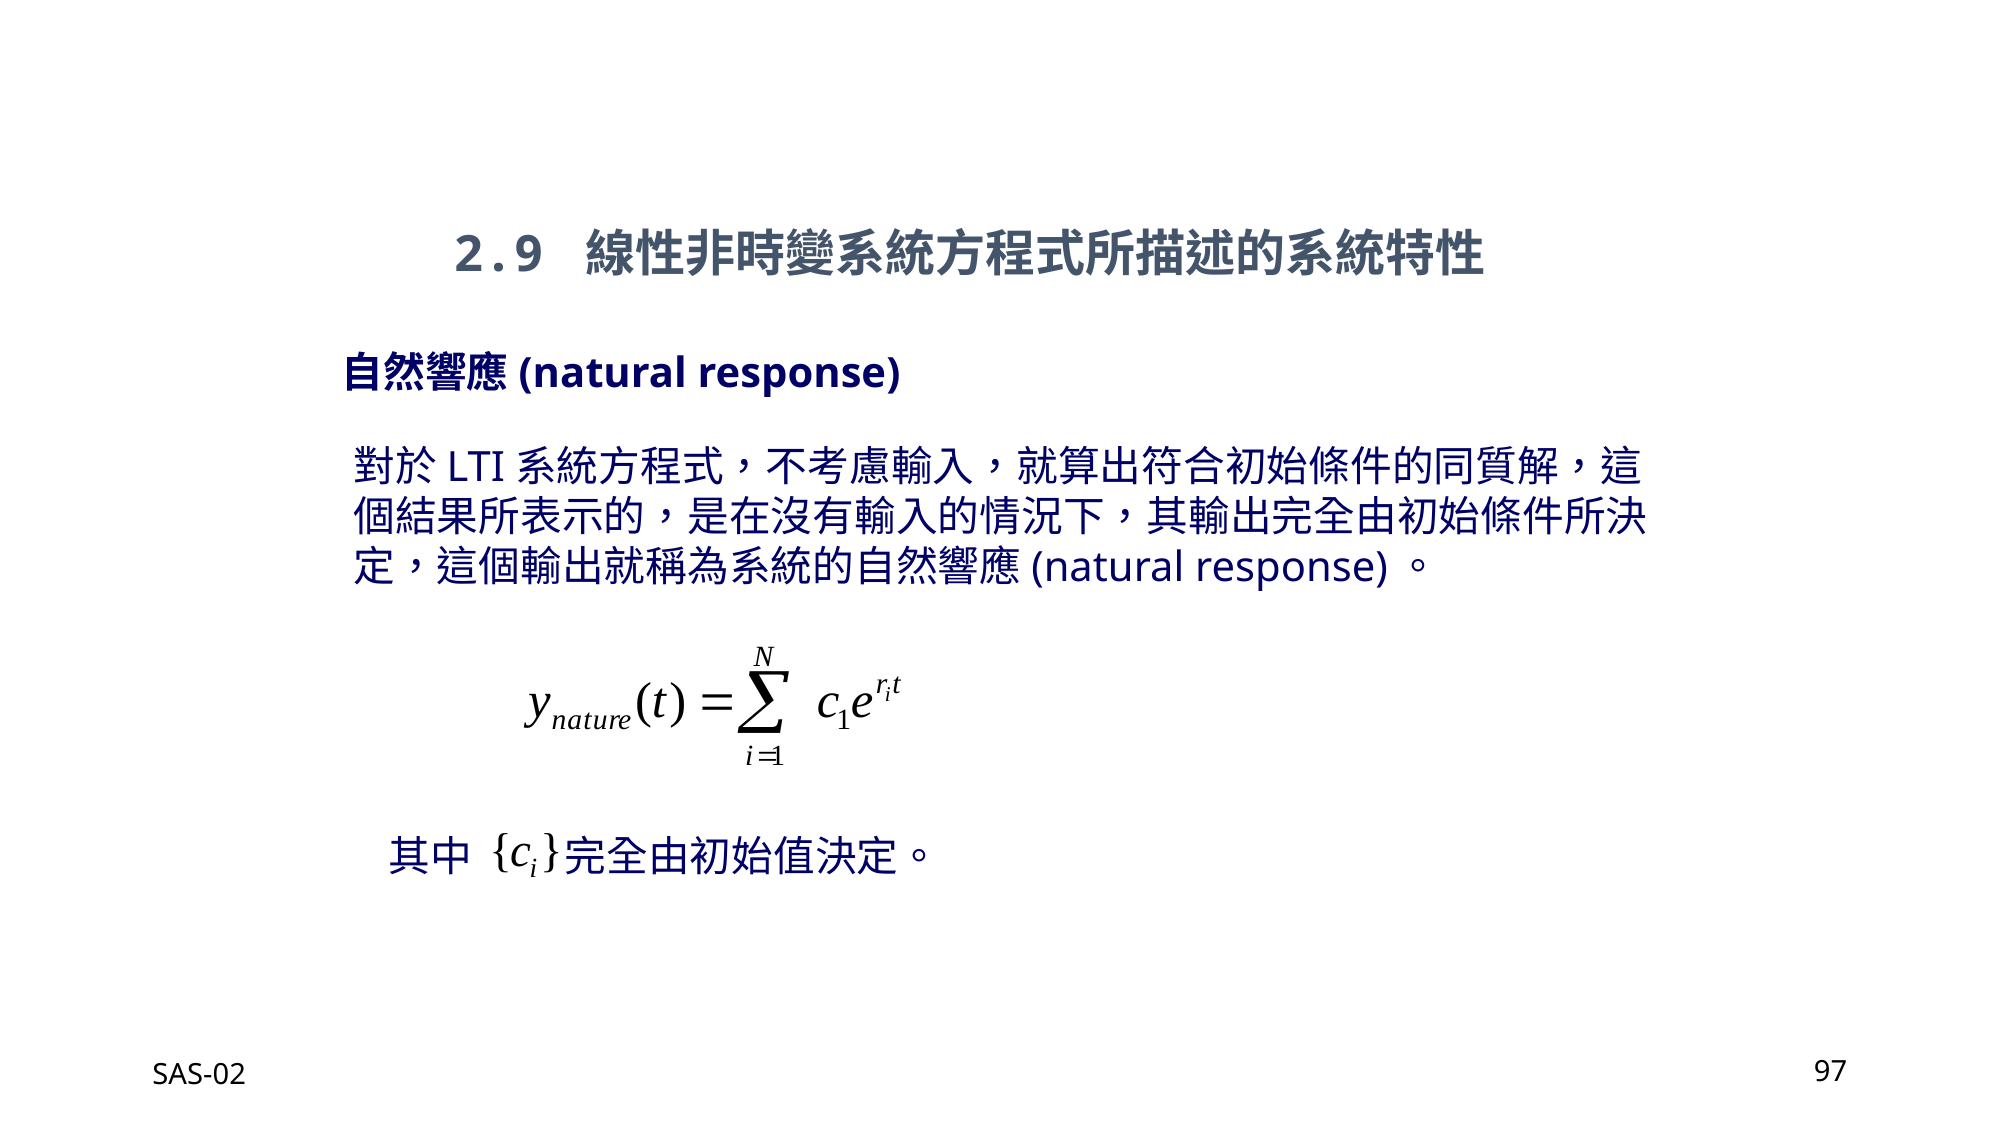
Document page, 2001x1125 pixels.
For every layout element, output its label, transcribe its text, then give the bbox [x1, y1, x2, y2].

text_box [486, 818, 569, 890]
slide_number 97 [1412, 1042, 1863, 1103]
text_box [515, 633, 914, 777]
text_box 對於LTI系統方程式，不考慮輸入，就算出符合初始條件的同質解，這個結果所表示的，是在沒有輸入的情況下，其輸出完全由初始條件所決定，這個輸出就稱為系統的自然響應(natural response)。 [338, 432, 1674, 598]
text_box 2.9 線性非時變系統方程式所描述的系統特性 [438, 101, 1556, 289]
text_box 自然響應(natural response) [326, 338, 965, 403]
text_box 其中 完全由初始值決定。 [569, 822, 1024, 888]
slide_number SAS-02 [137, 1042, 588, 1103]
text_box 其中 完全由初始值決定。 [373, 822, 486, 888]
